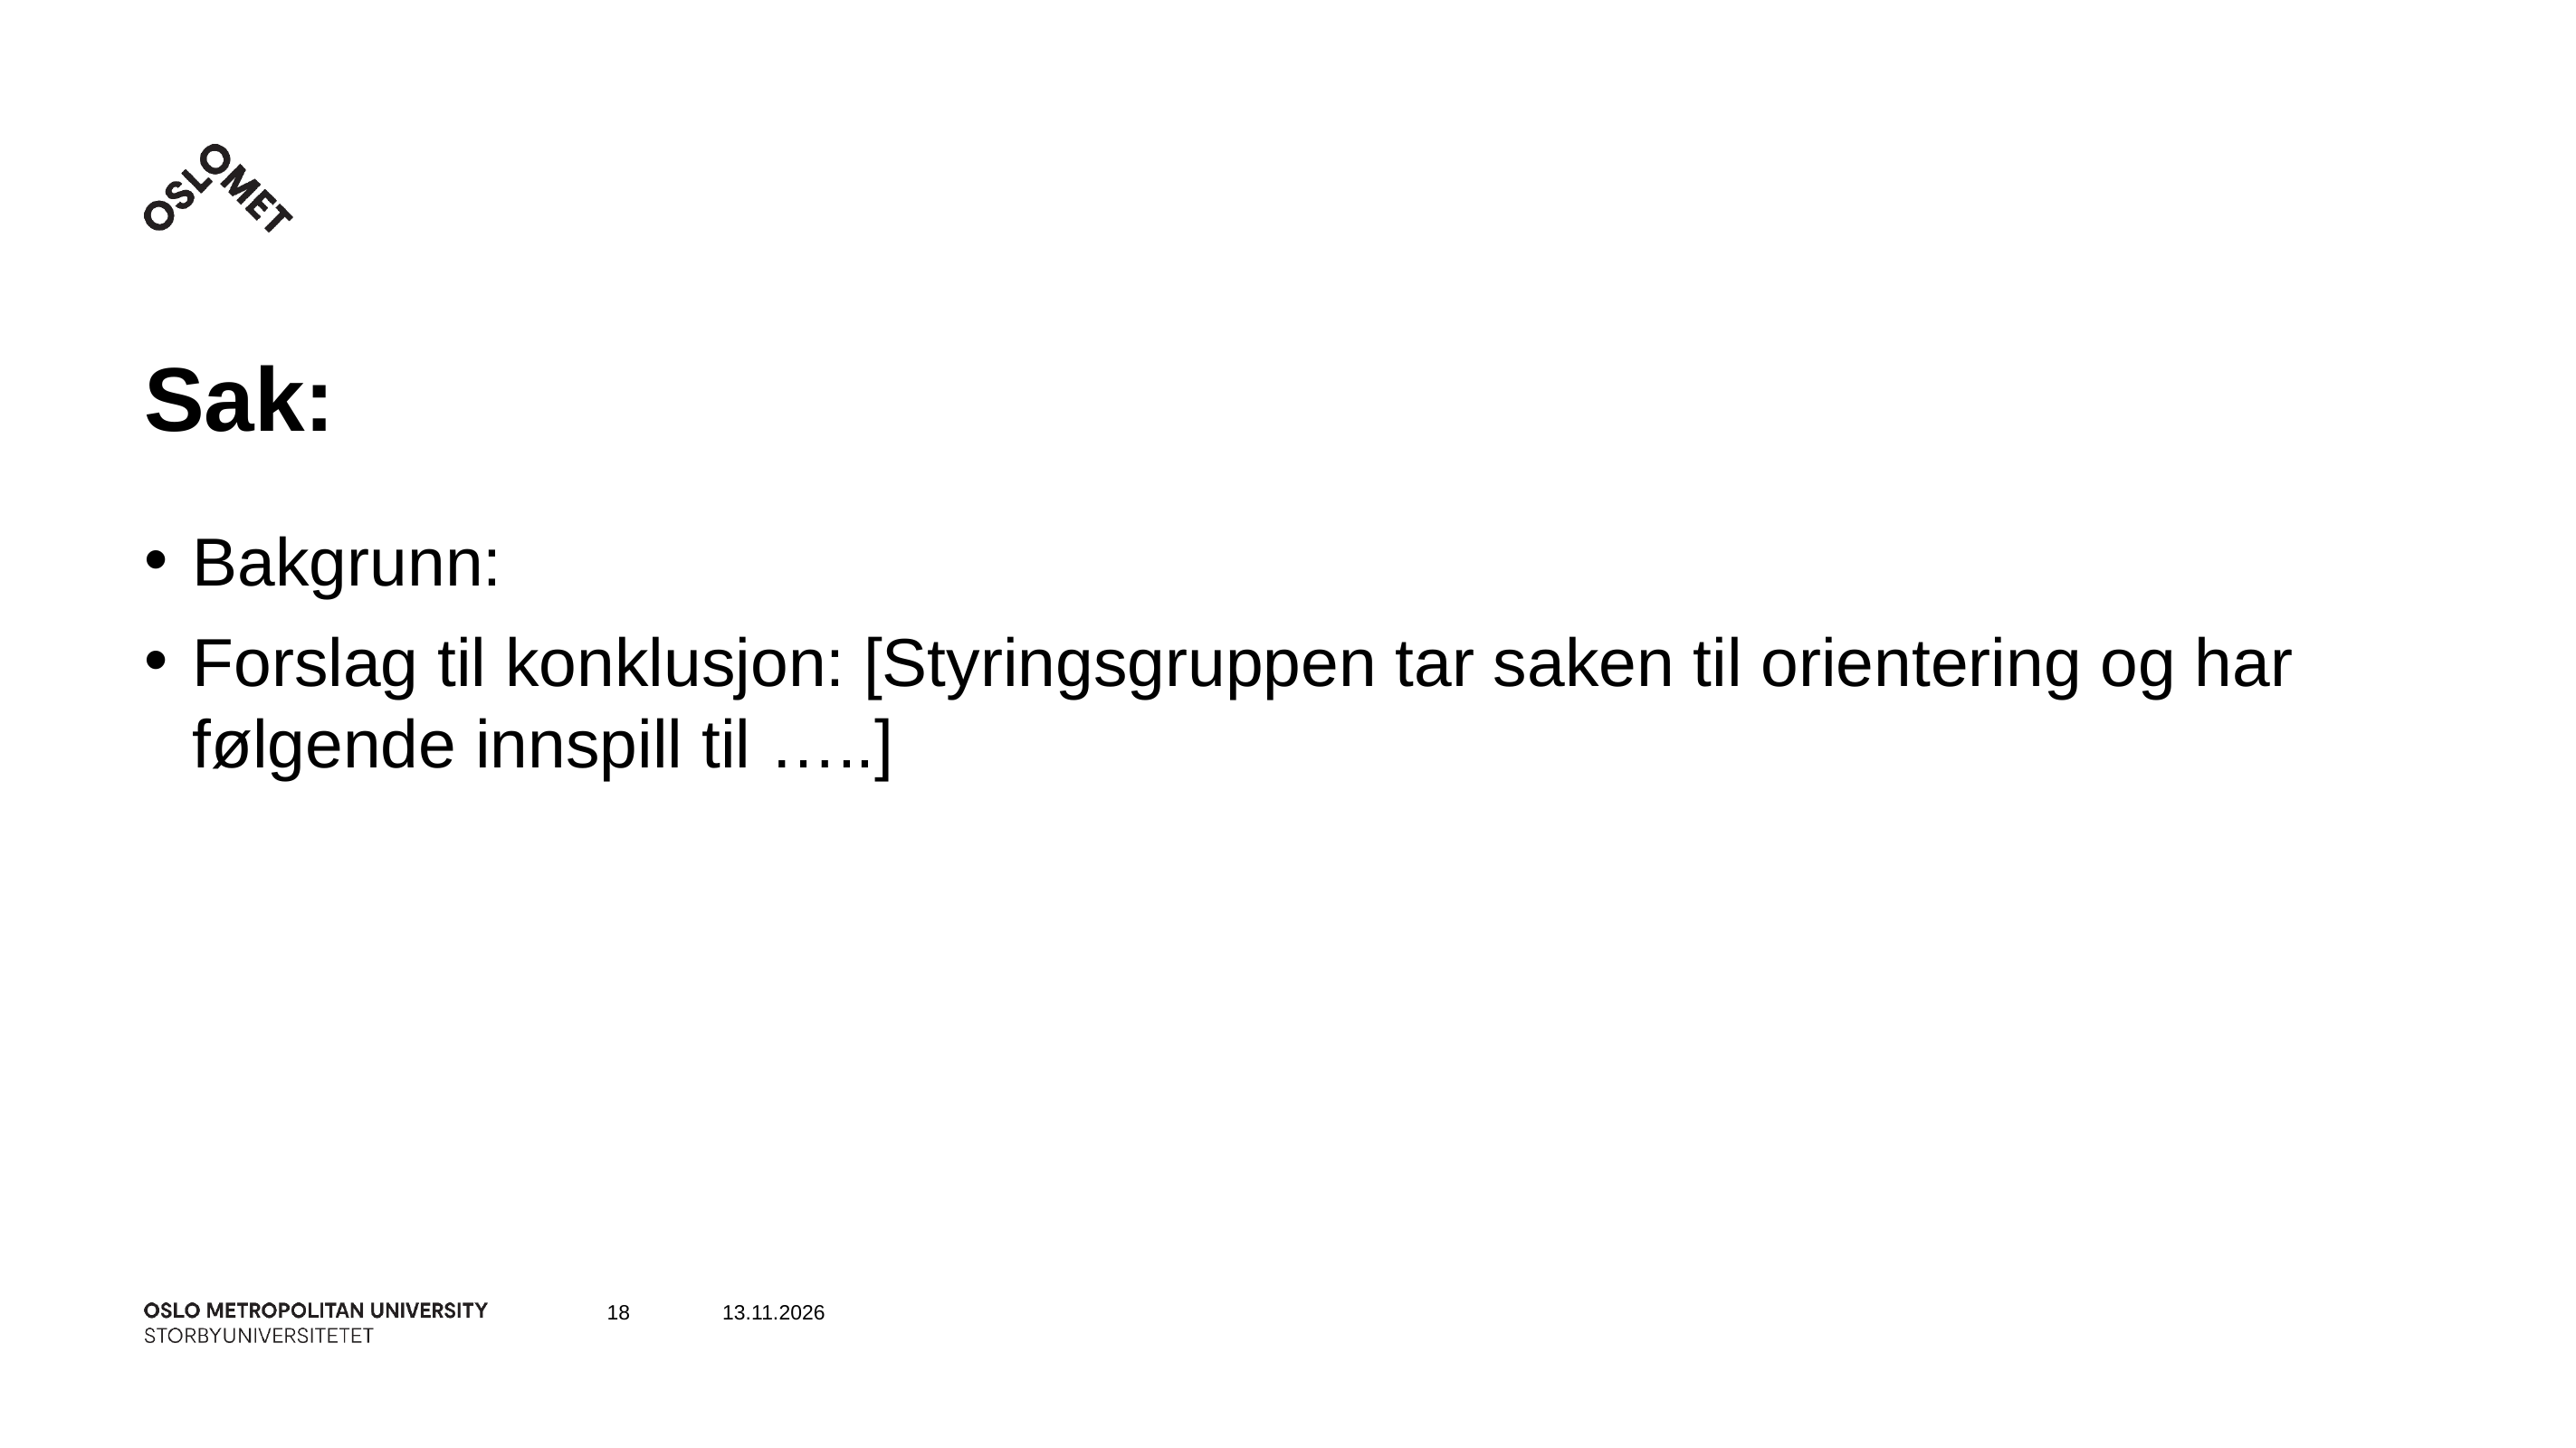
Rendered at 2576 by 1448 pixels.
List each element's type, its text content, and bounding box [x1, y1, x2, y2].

picture [144, 144, 293, 233]
picture [144, 1302, 488, 1343]
list Bakgrunn: Forslag til konklusjon: [Styringsgruppen tar saken til orientering og har følgende innspill til …..] [144, 518, 2428, 1214]
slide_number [722, 1292, 883, 1332]
slide_number 18 [586, 1292, 652, 1332]
title Sak: [144, 352, 2428, 452]
